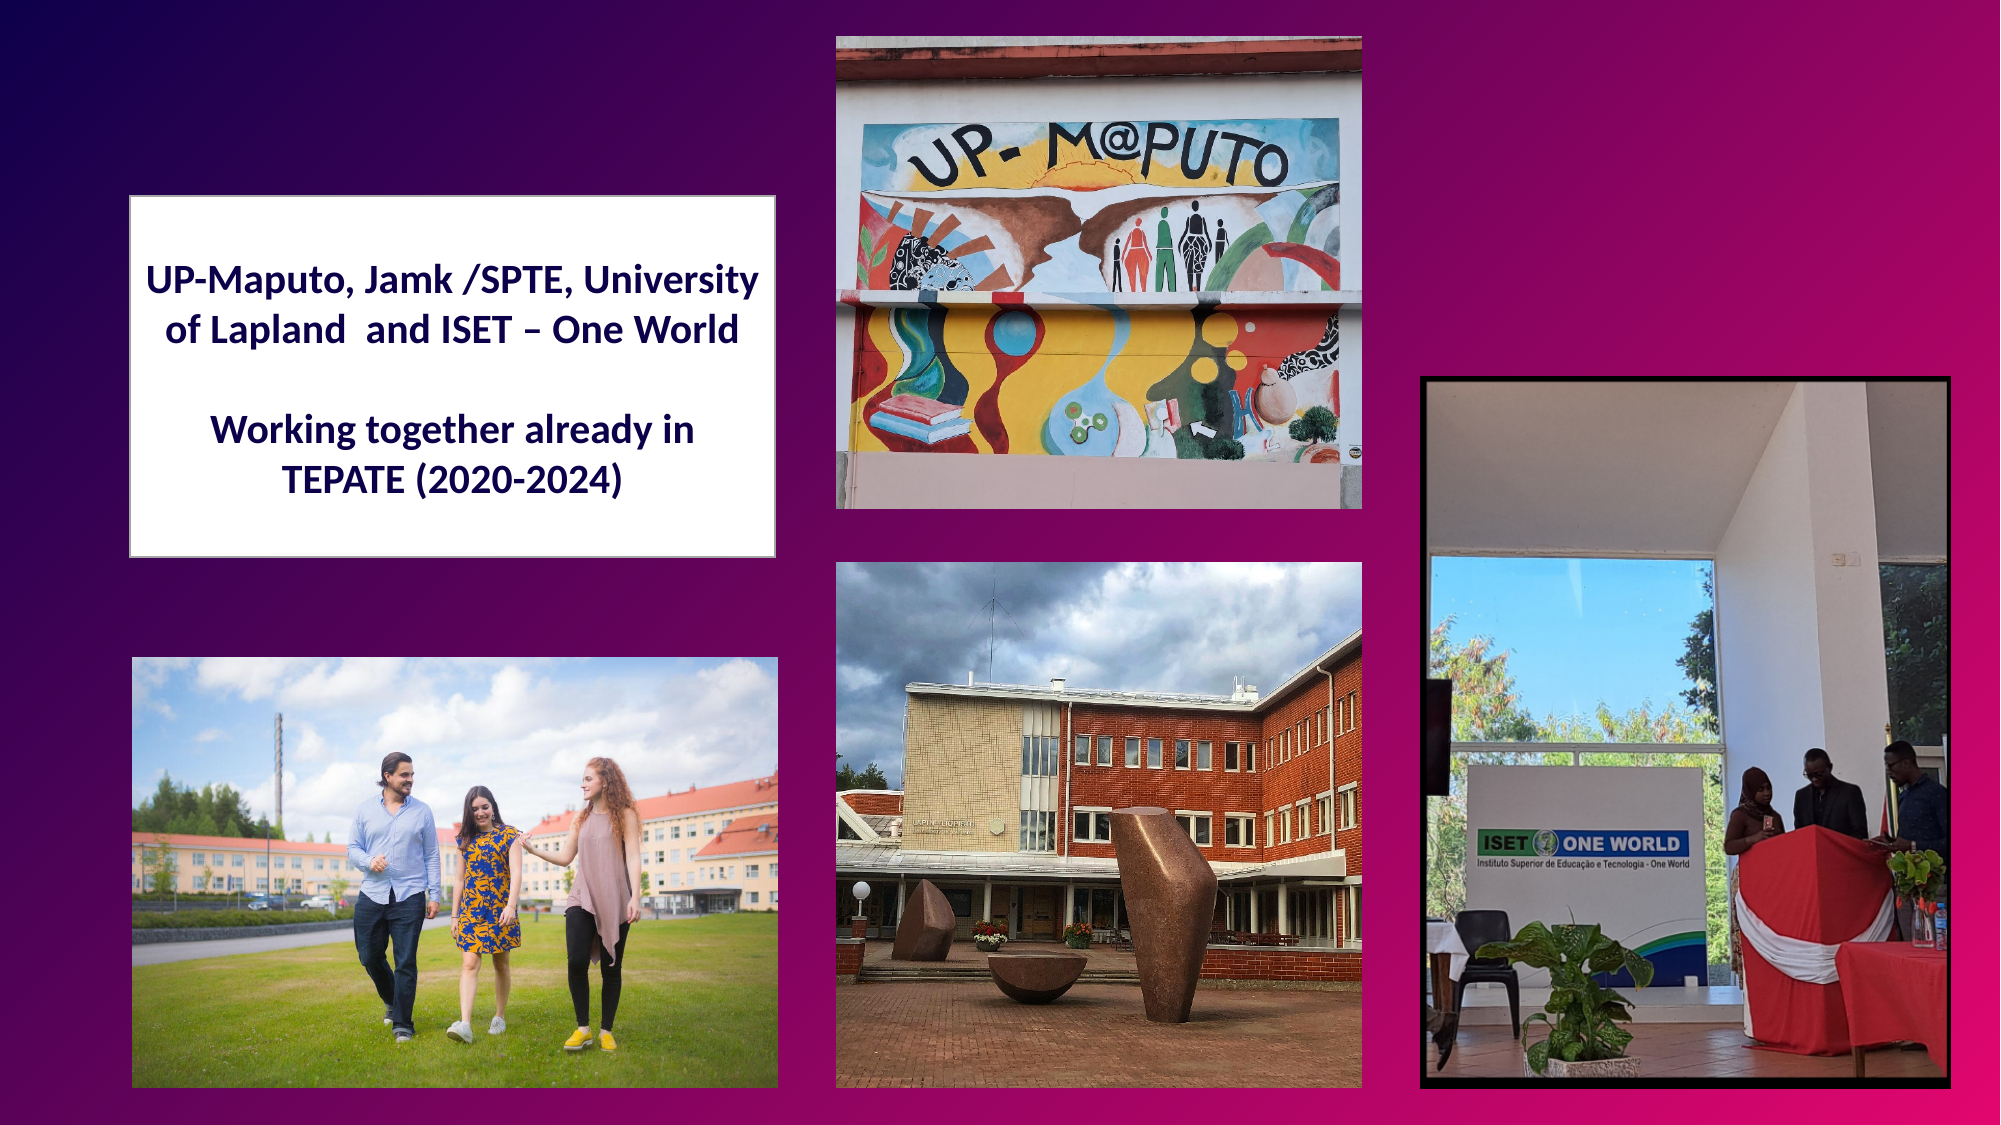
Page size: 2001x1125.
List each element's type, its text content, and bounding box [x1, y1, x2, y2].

picture [1420, 376, 1951, 1091]
picture [836, 562, 1362, 1089]
picture [836, 36, 1362, 509]
text_box UP-Maputo, Jamk /SPTE, University of Lapland and ISET – One World Working together already in TEPATE (2020-2024) [129, 195, 776, 558]
picture [132, 657, 778, 1089]
